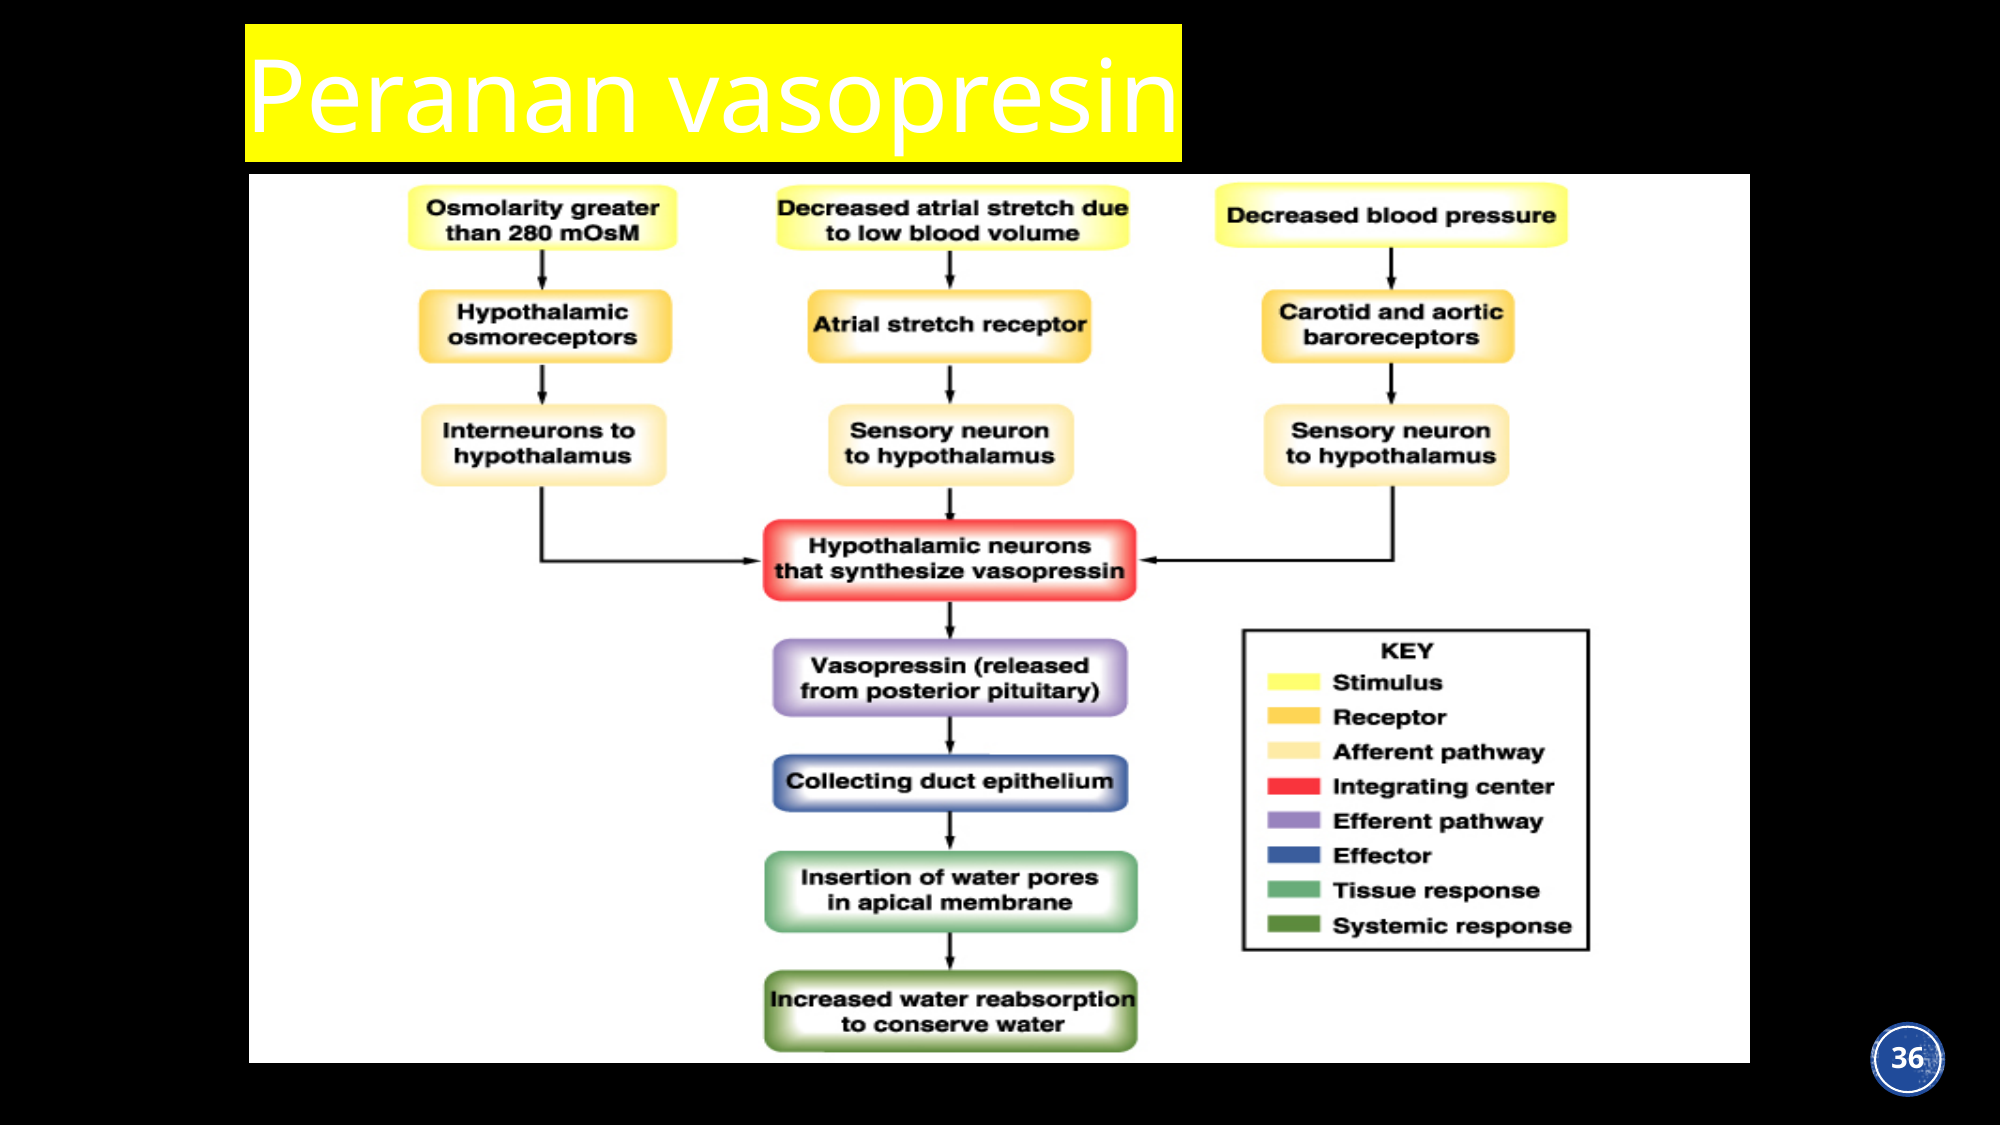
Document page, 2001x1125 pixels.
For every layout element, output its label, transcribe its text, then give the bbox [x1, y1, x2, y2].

slide_number 36 [1855, 1028, 1961, 1089]
title Peranan vasopresin [230, 37, 1627, 163]
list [254, 179, 1747, 1059]
